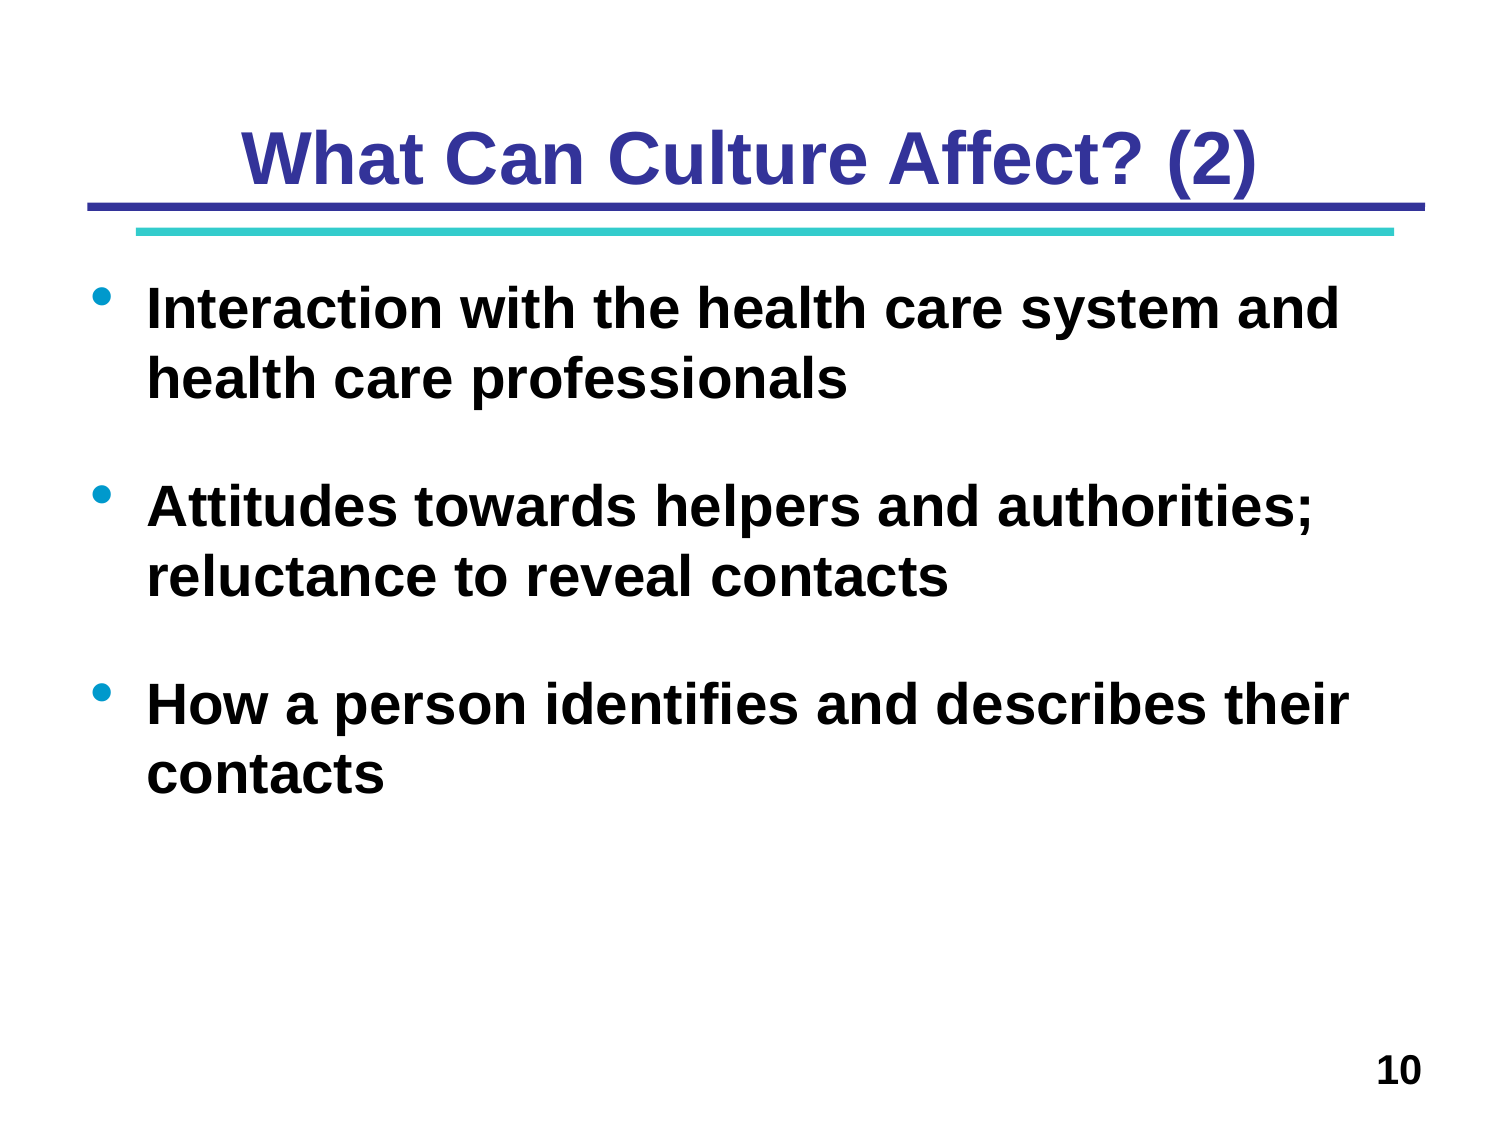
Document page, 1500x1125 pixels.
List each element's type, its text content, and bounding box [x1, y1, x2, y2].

title What Can Culture Affect? (2) [74, 18, 1426, 207]
text_box 10 [725, 1034, 1438, 1113]
list Interaction with the health care system and health care professionals Attitudes towards helpers and authorities; reluctance to reveal contacts How a person identifies and describes their contacts [74, 262, 1426, 1006]
